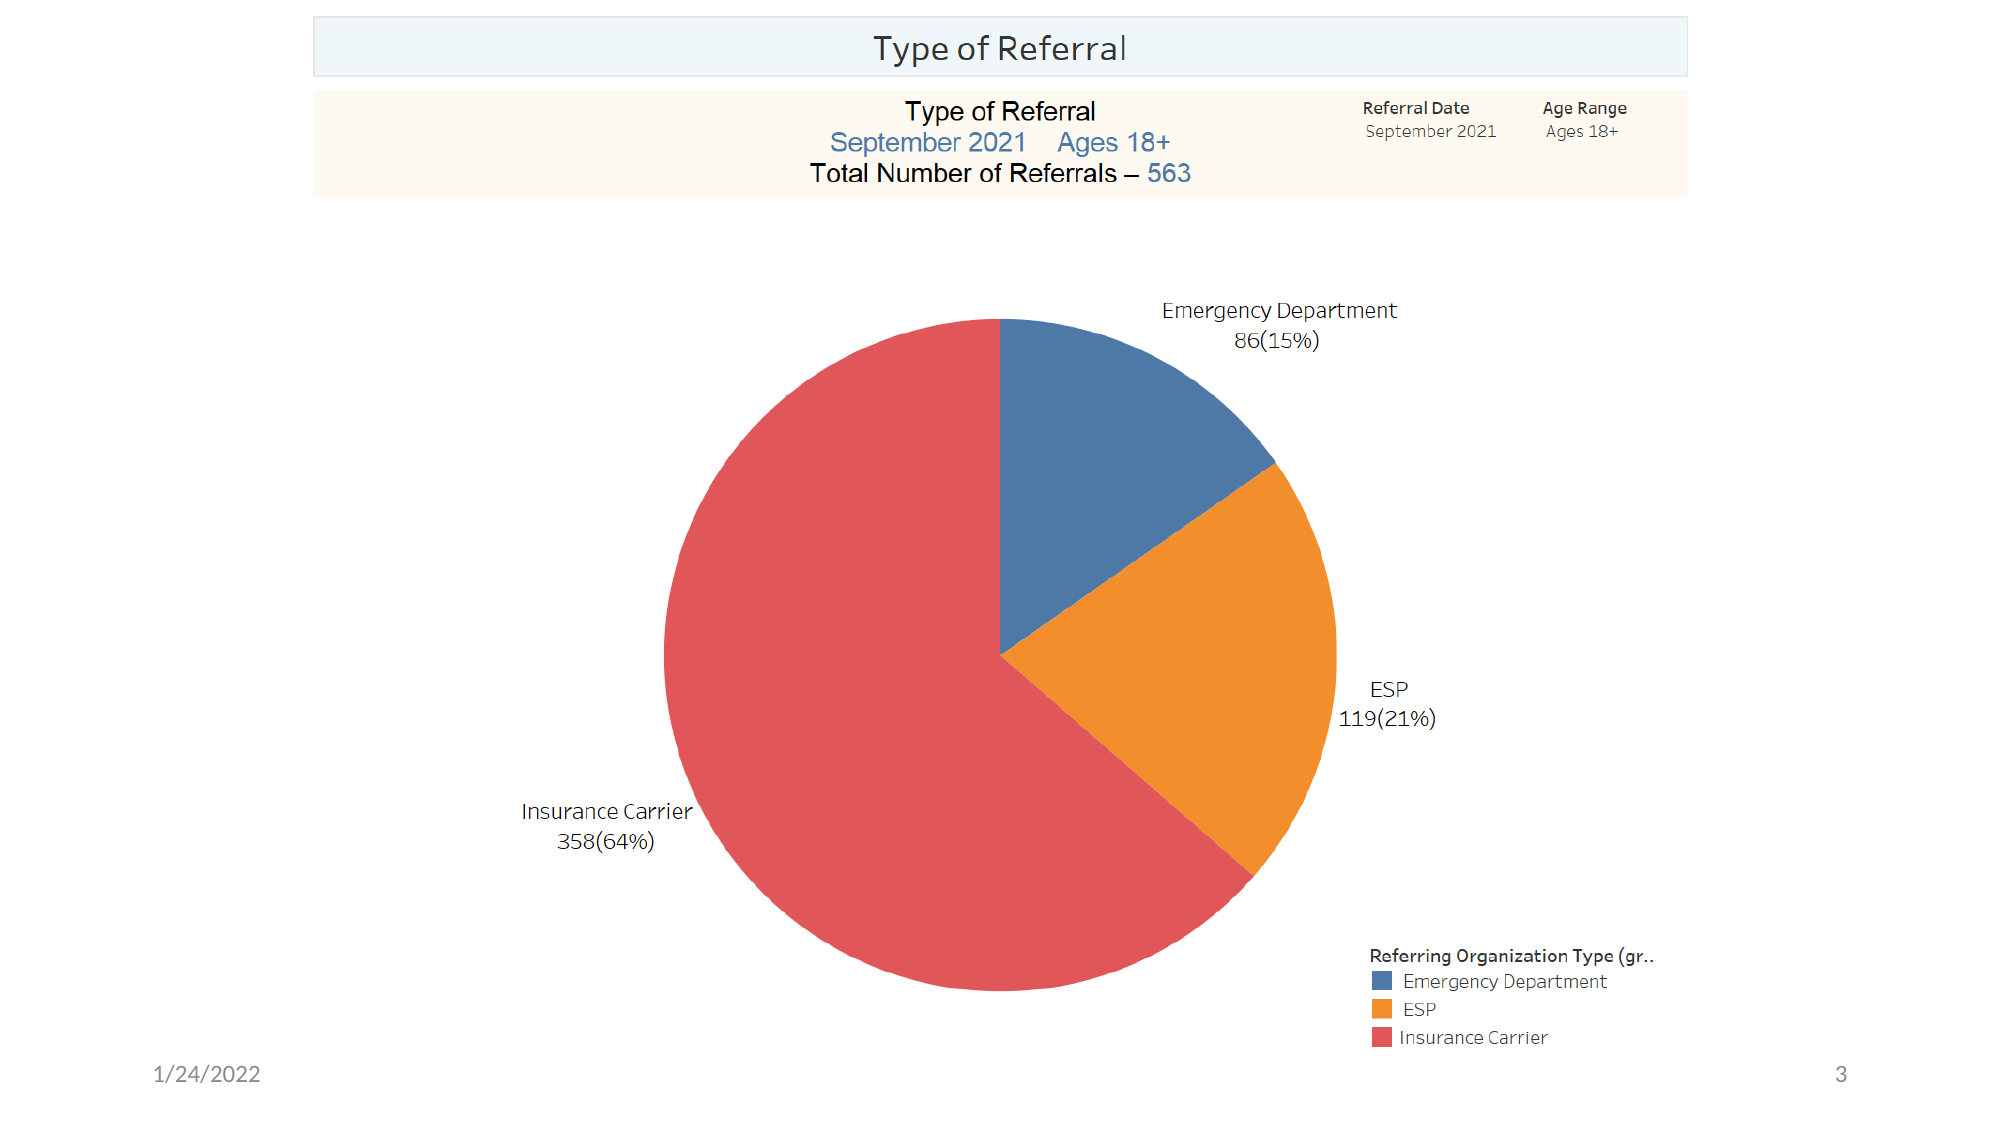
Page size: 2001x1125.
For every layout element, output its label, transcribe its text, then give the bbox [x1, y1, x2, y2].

picture [296, 0, 1704, 1125]
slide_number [137, 1042, 296, 1103]
slide_number 3 [1704, 1042, 1863, 1103]
